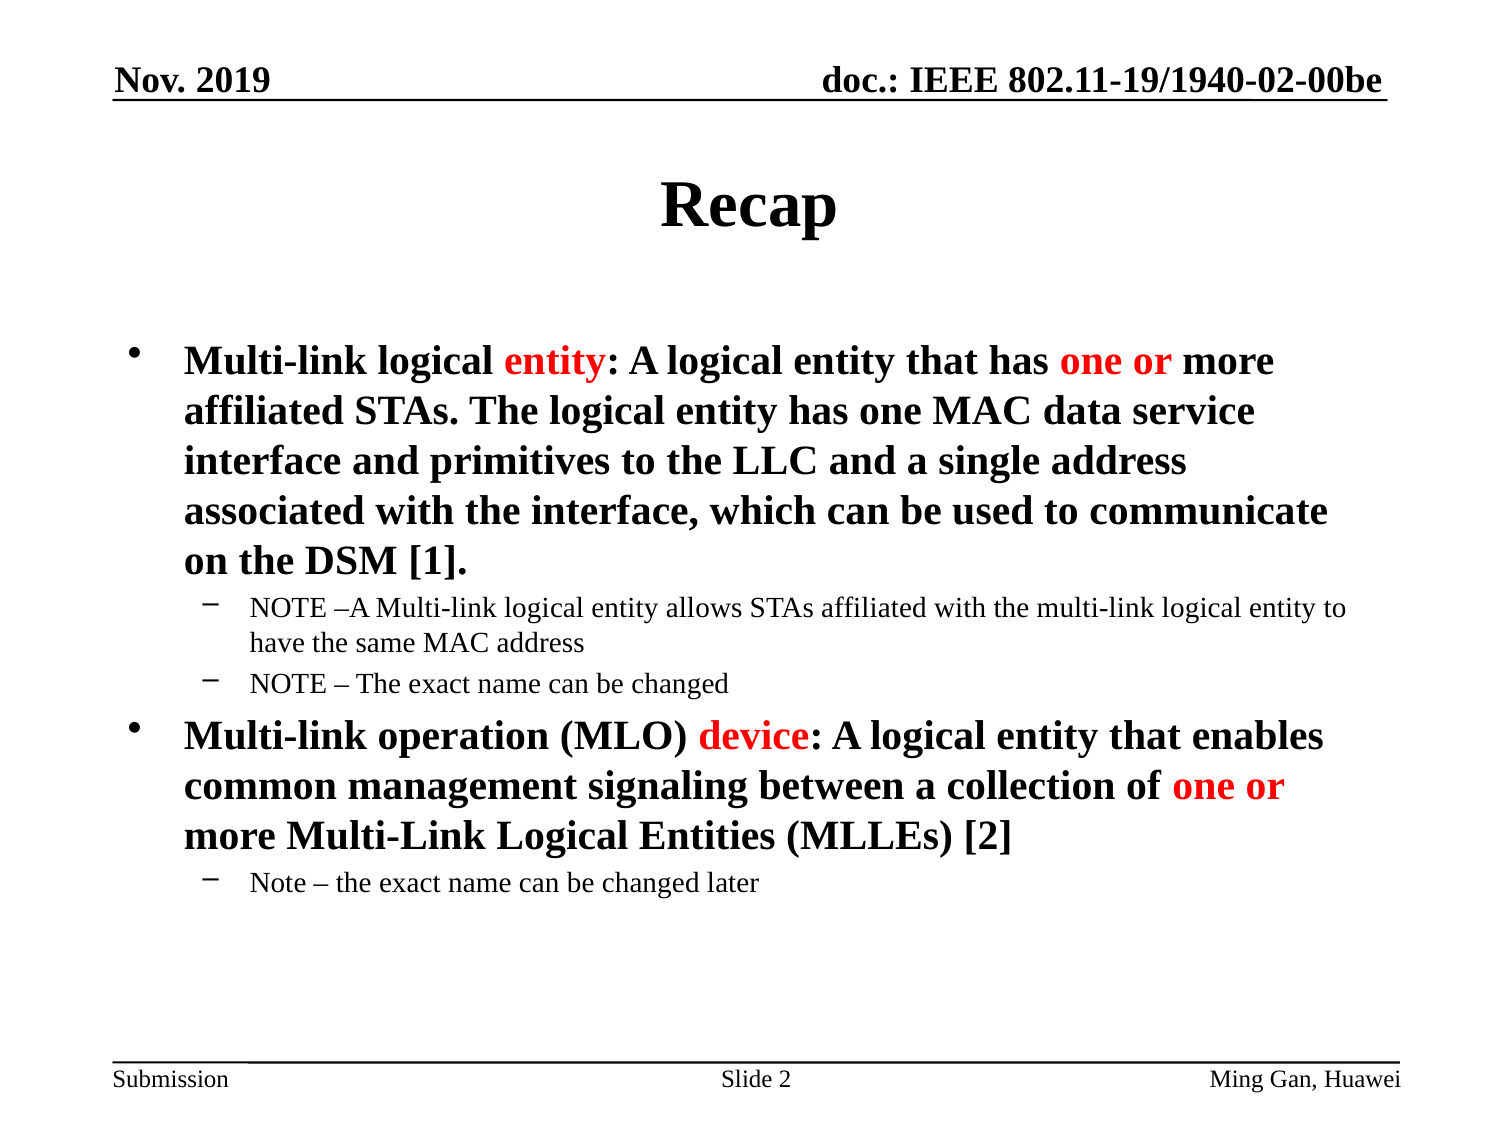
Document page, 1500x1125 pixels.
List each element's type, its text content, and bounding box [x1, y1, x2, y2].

footer Ming Gan, Huawei [1206, 1061, 1402, 1093]
list Multi-link logical entity: A logical entity that has one or more affiliated STAs. The logical entity has one MAC data service interface and primitives to the LLC and a single address associated with the interface, which can be used to communicate on the DSM [1]. NOTE –A Multi-link logical entity allows STAs affiliated with the multi-link logical entity to have the same MAC address NOTE – The exact name can be changed Multi-link operation (MLO) device: A logical entity that enables common management signaling between a collection of one or more Multi-Link Logical Entities (MLLEs) [2] Note – the exact name can be changed later [112, 324, 1388, 1001]
title Recap [112, 112, 1388, 288]
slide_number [114, 54, 273, 101]
slide_number Slide 2 [712, 1061, 800, 1093]
